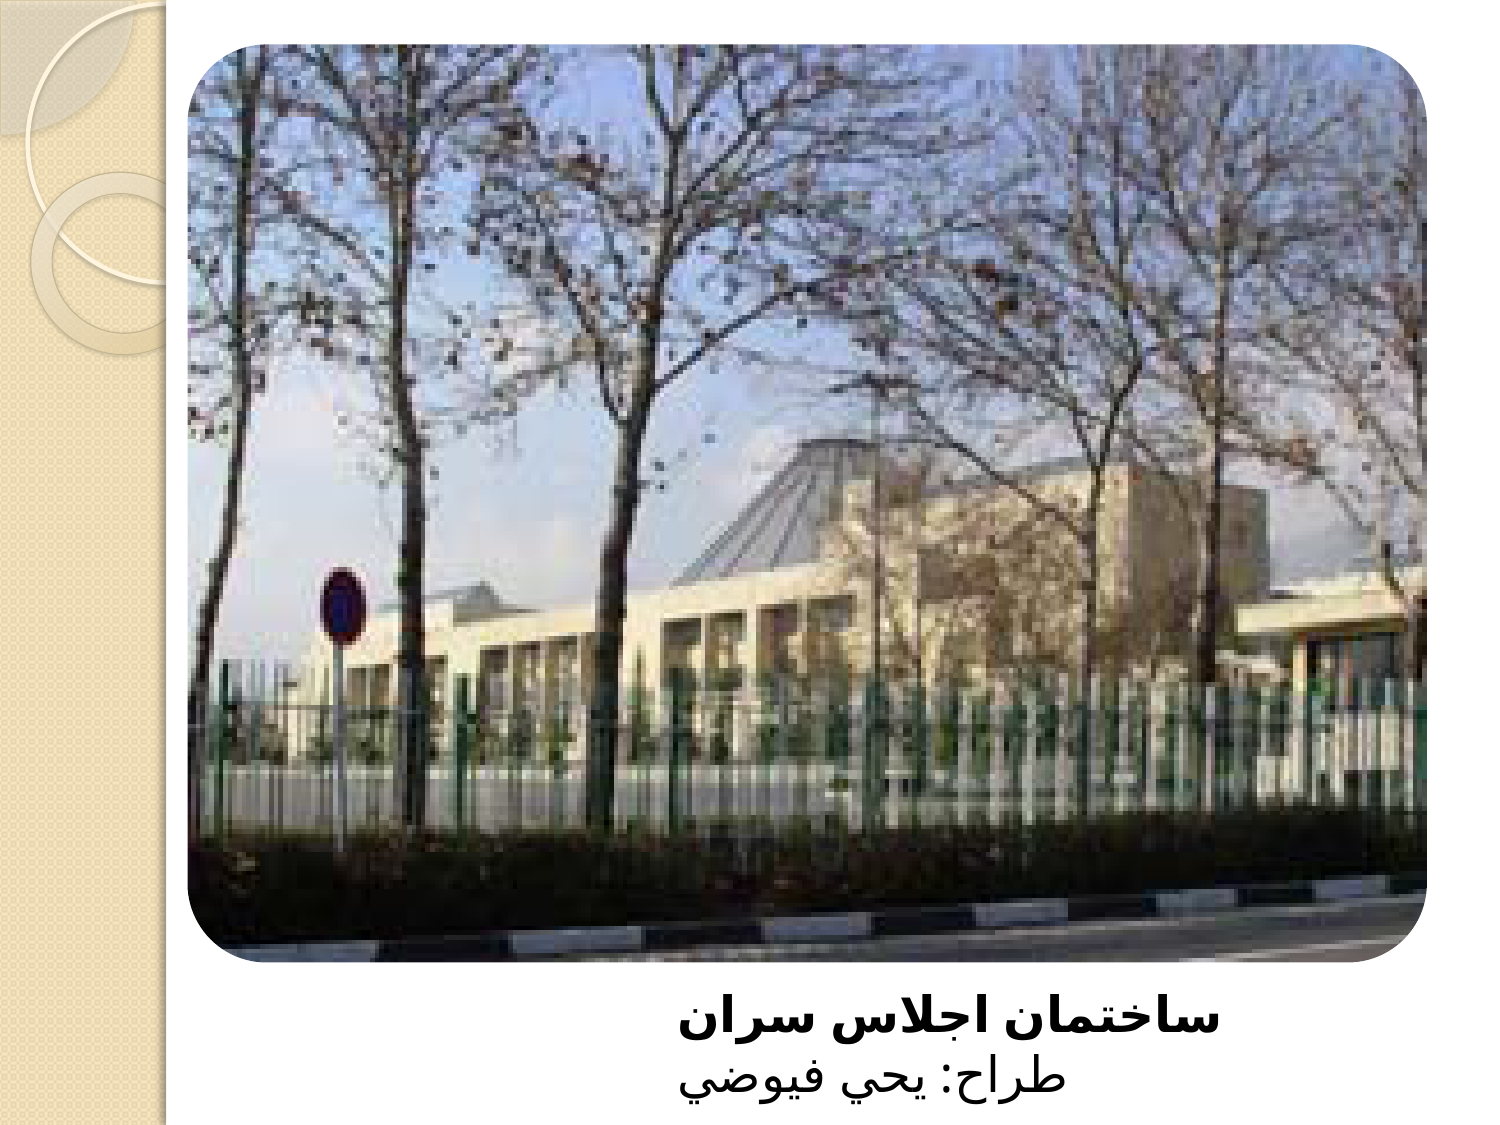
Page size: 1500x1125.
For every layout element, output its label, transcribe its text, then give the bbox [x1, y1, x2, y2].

text_box ساختمان اجلاس سران طراح: يحي فيوضي [662, 974, 1413, 1110]
picture [187, 44, 1428, 963]
